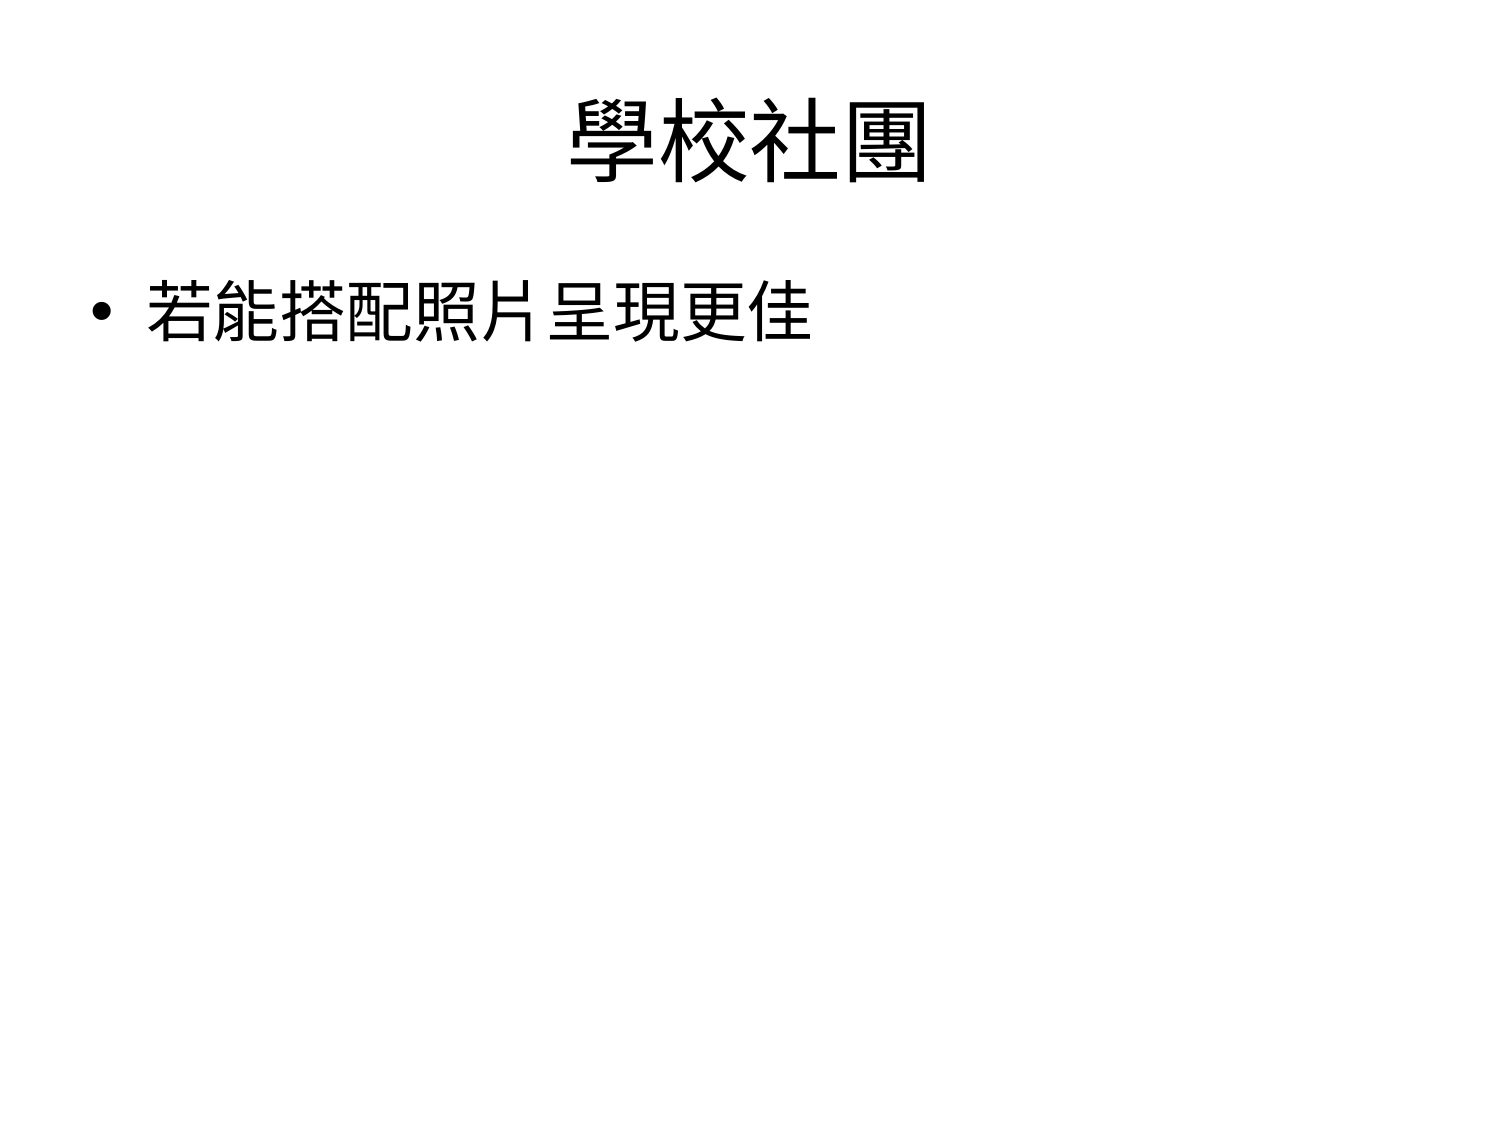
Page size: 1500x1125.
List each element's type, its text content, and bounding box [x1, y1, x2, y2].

list 若能搭配照片呈現更佳 [75, 262, 1425, 1005]
title 學校社團 [75, 45, 1425, 233]
